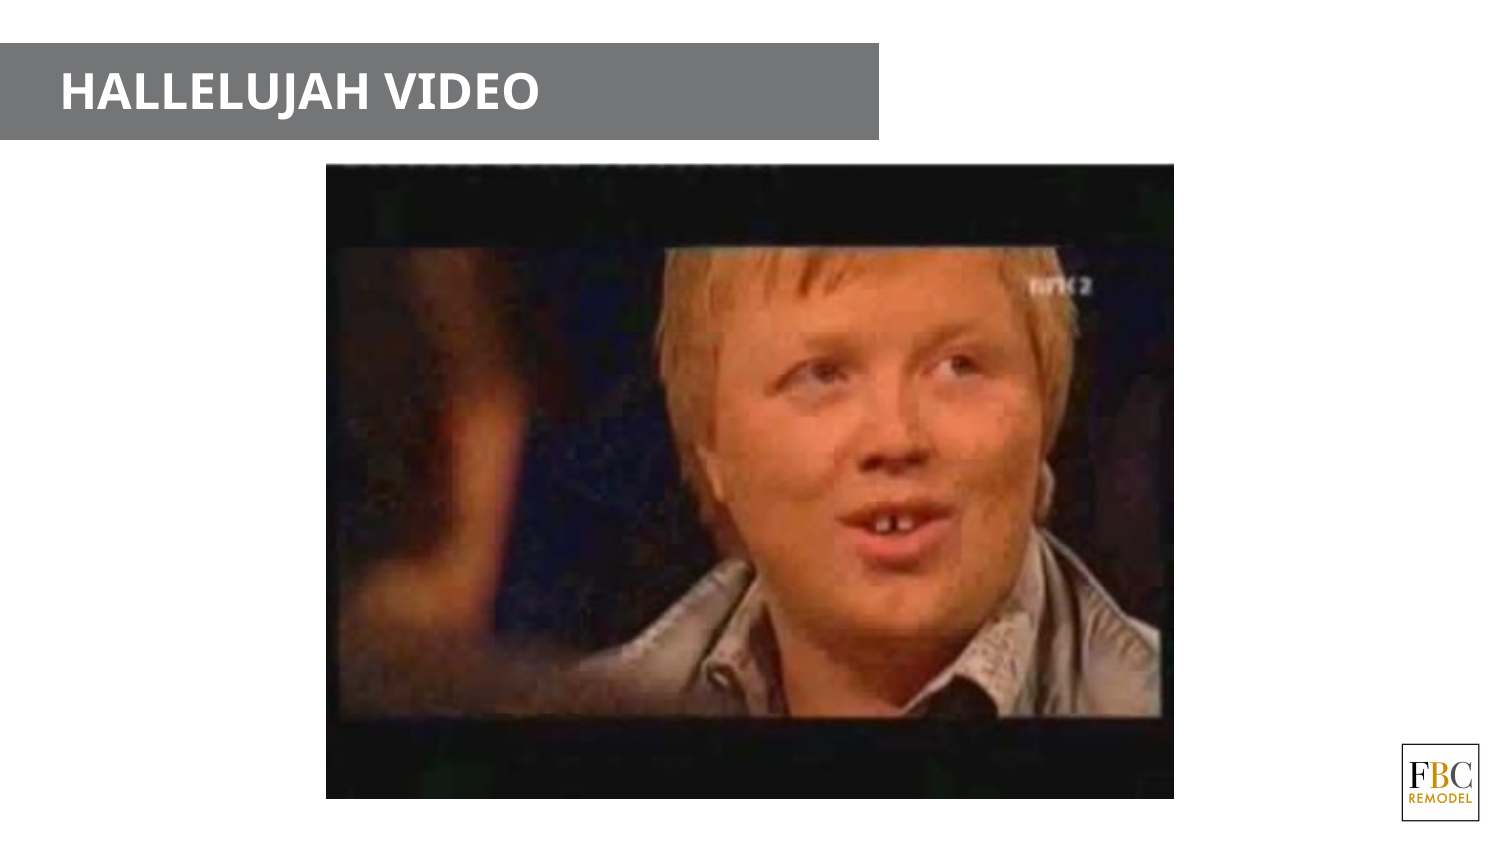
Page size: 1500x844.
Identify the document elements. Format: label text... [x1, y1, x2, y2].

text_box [325, 162, 1175, 800]
picture [1399, 741, 1482, 824]
title HALLELUJAH VIDEO [44, 44, 850, 139]
